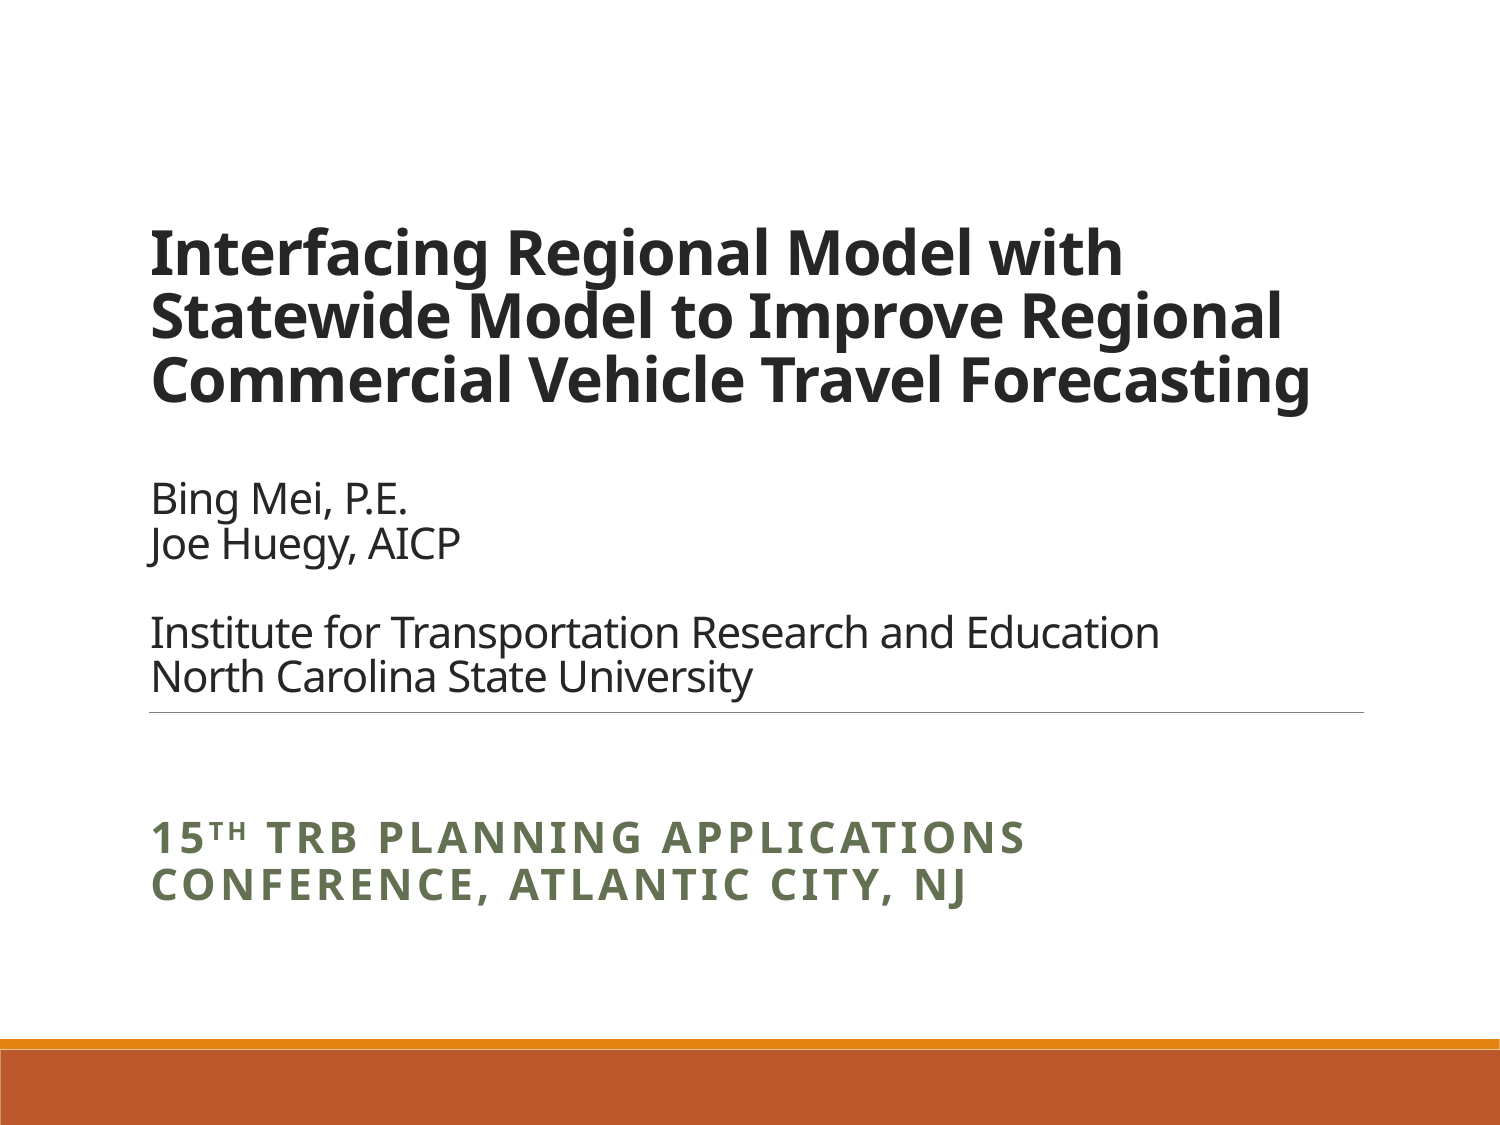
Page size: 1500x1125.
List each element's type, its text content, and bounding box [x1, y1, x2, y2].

subtitle 15th TRB Planning Applications Conference, Atlantic City, NJ [135, 730, 1373, 919]
title Interfacing Regional Model with Statewide Model to Improve Regional Commercial Vehicle Travel Forecasting Bing Mei, P.E. Joe Huegy, AICP Institute for Transportation Research and Education North Carolina State University [135, 124, 1373, 710]
